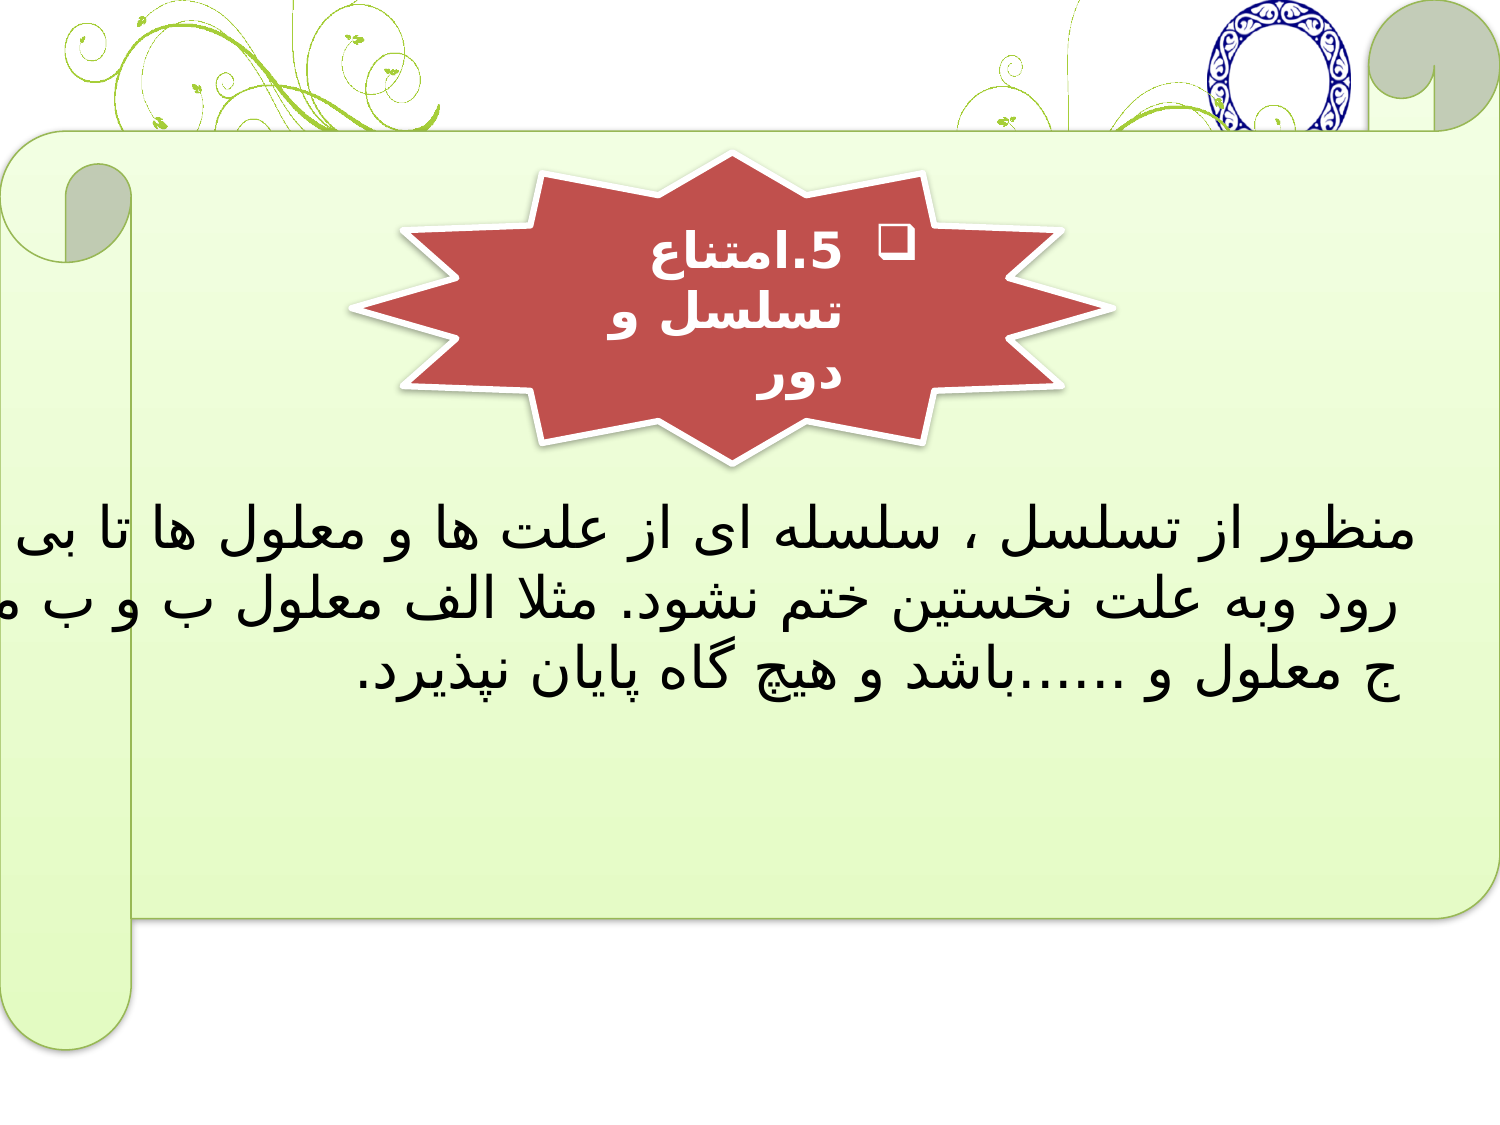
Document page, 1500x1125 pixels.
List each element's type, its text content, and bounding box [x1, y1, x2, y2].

text_box 5.امتناع تسلسل و دور [348, 149, 1117, 467]
text_box منظور از تسلسل ، سلسله ای از علت ها و معلول ها تا بی نهایت پیش رود وبه علت نخستین ختم نشود. مثلا الف معلول ب و ب معلول ج و ج معلول و ......باشد و هیچ گاه پایان نپذیرد. [0, 0, 1500, 1051]
picture [58, 0, 447, 180]
picture [913, 0, 1351, 262]
